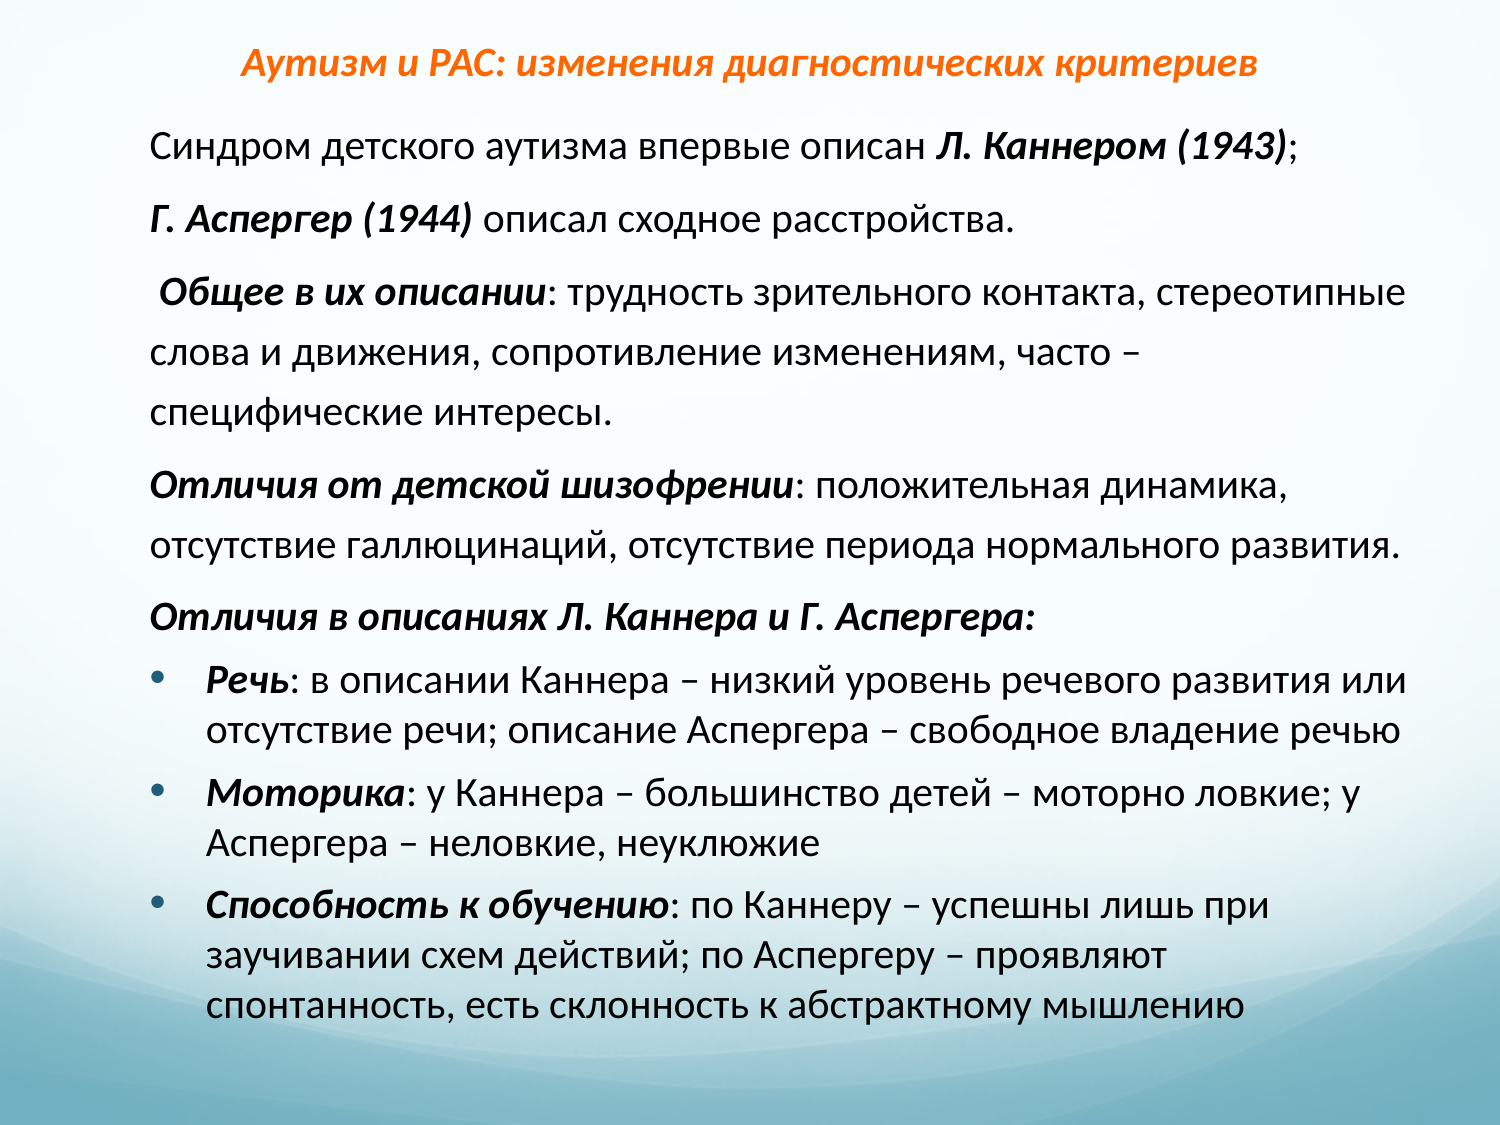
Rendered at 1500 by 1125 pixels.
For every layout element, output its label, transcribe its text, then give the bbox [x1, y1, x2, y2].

subtitle Синдром детского аутизма впервые описан Л. Каннером (1943); Г. Аспергер (1944) описал сходное расстройства. Общее в их описании: трудность зрительного контакта, стереотипные слова и движения, сопротивление изменениям, часто – специфические интересы. Отличия от детской шизофрении: положительная динамика, отсутствие галлюцинаций, отсутствие периода нормального развития. Отличия в описаниях Л. Каннера и Г. Аспергера: Речь: в описании Каннера – низкий уровень речевого развития или отсутствие речи; описание Аспергера – свободное владение речью Моторика: у Каннера – большинство детей – моторно ловкие; у Аспергера – неловкие, неуклюжие Способность к обучению: по Каннеру – успешны лишь при заучивании схем действий; по Аспергеру – проявляют спонтанность, есть склонность к абстрактному мышлению [59, 115, 1441, 1125]
title Аутизм и РАС: изменения диагностических критериев [59, 21, 1441, 93]
